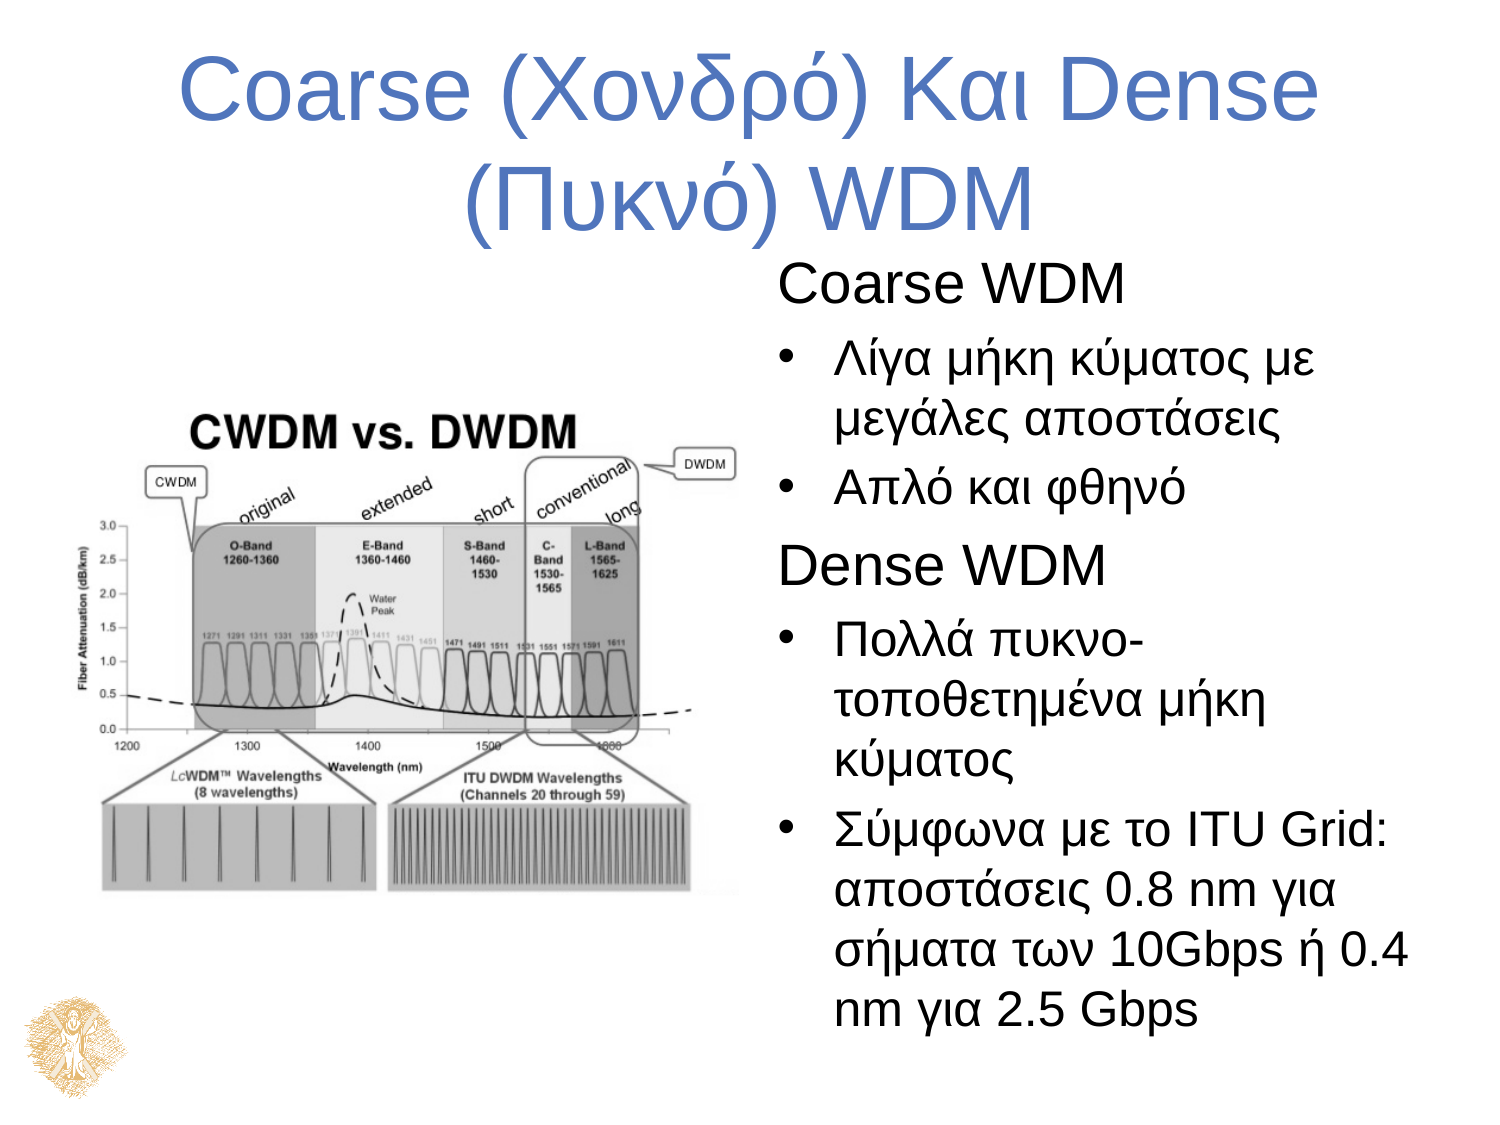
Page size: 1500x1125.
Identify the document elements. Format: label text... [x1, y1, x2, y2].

list Coarse WDM Λίγα μήκη κύματος με μεγάλες αποστάσεις Απλό και φθηνό Dense WDM Πολλά πυκνο-τοποθετημένα μήκη κύματος Σύμφωνα με το ITU Grid: αποστάσεις 0.8 nm για σήματα των 10Gbps ή 0.4 nm για 2.5 Gbps [762, 237, 1425, 1062]
title Coarse (Χονδρό) Και Dense (Πυκνό) WDM [75, 45, 1425, 233]
picture [17, 986, 137, 1103]
picture [52, 408, 739, 900]
